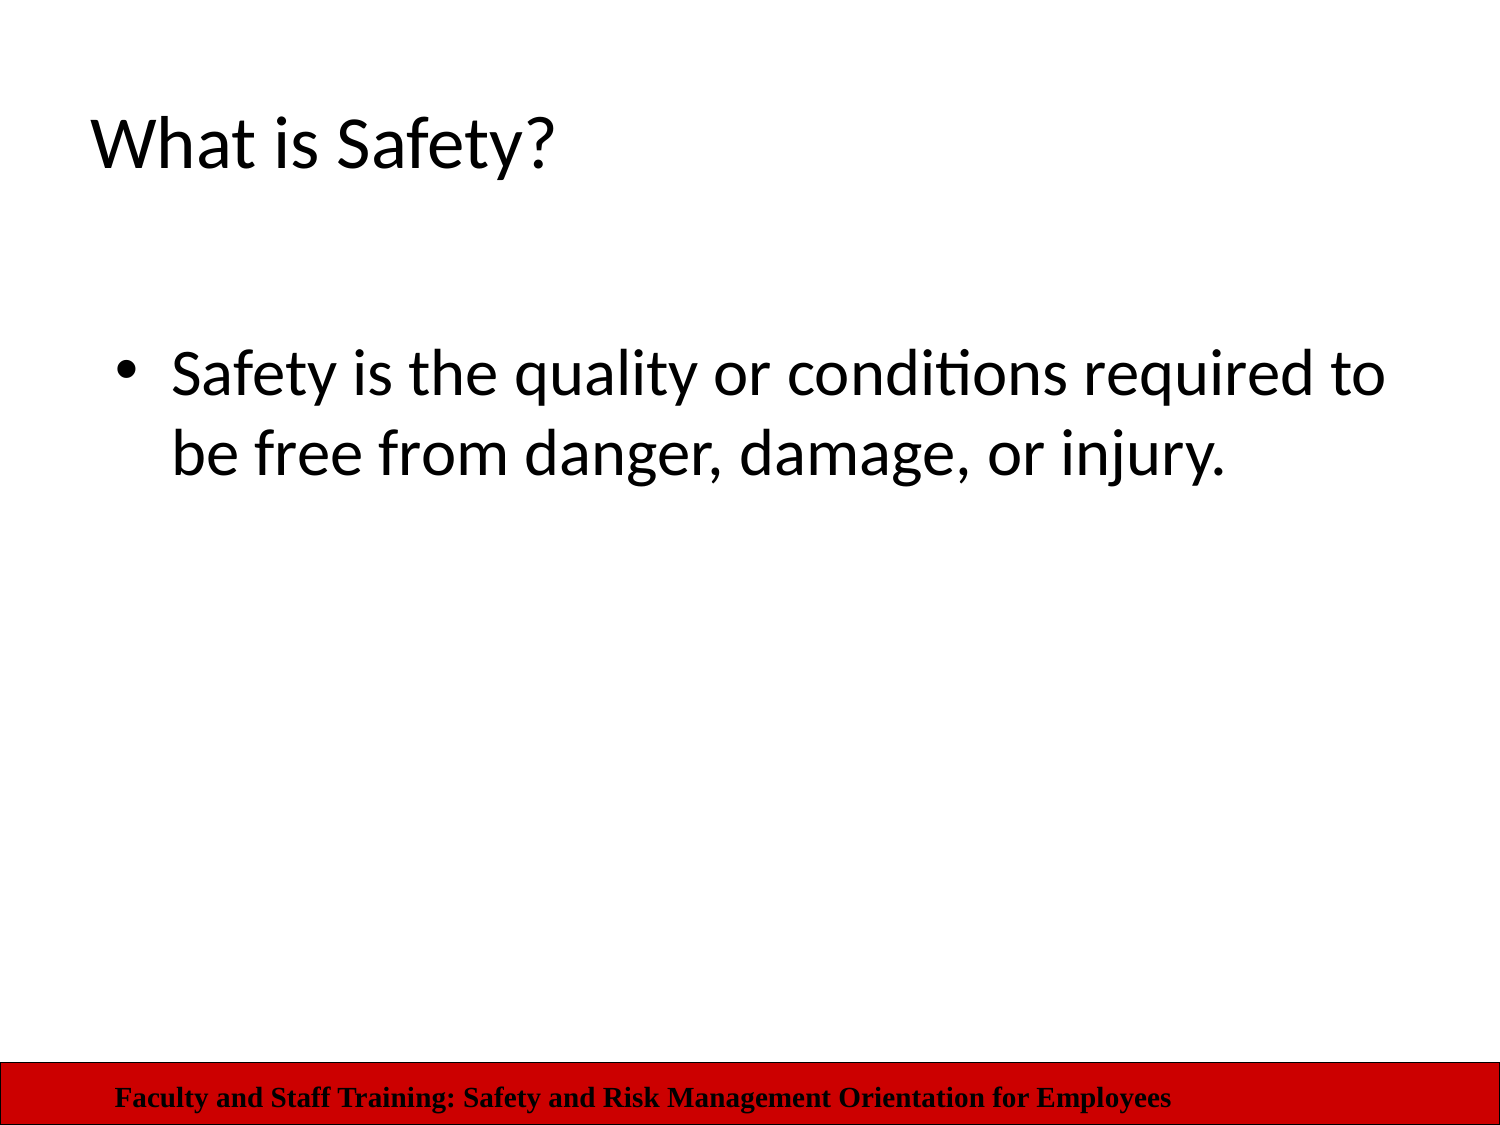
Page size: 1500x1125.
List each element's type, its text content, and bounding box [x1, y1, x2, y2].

title What is Safety? [75, 45, 1425, 233]
list Safety is the quality or conditions required to be free from danger, damage, or injury. [99, 321, 1450, 1064]
